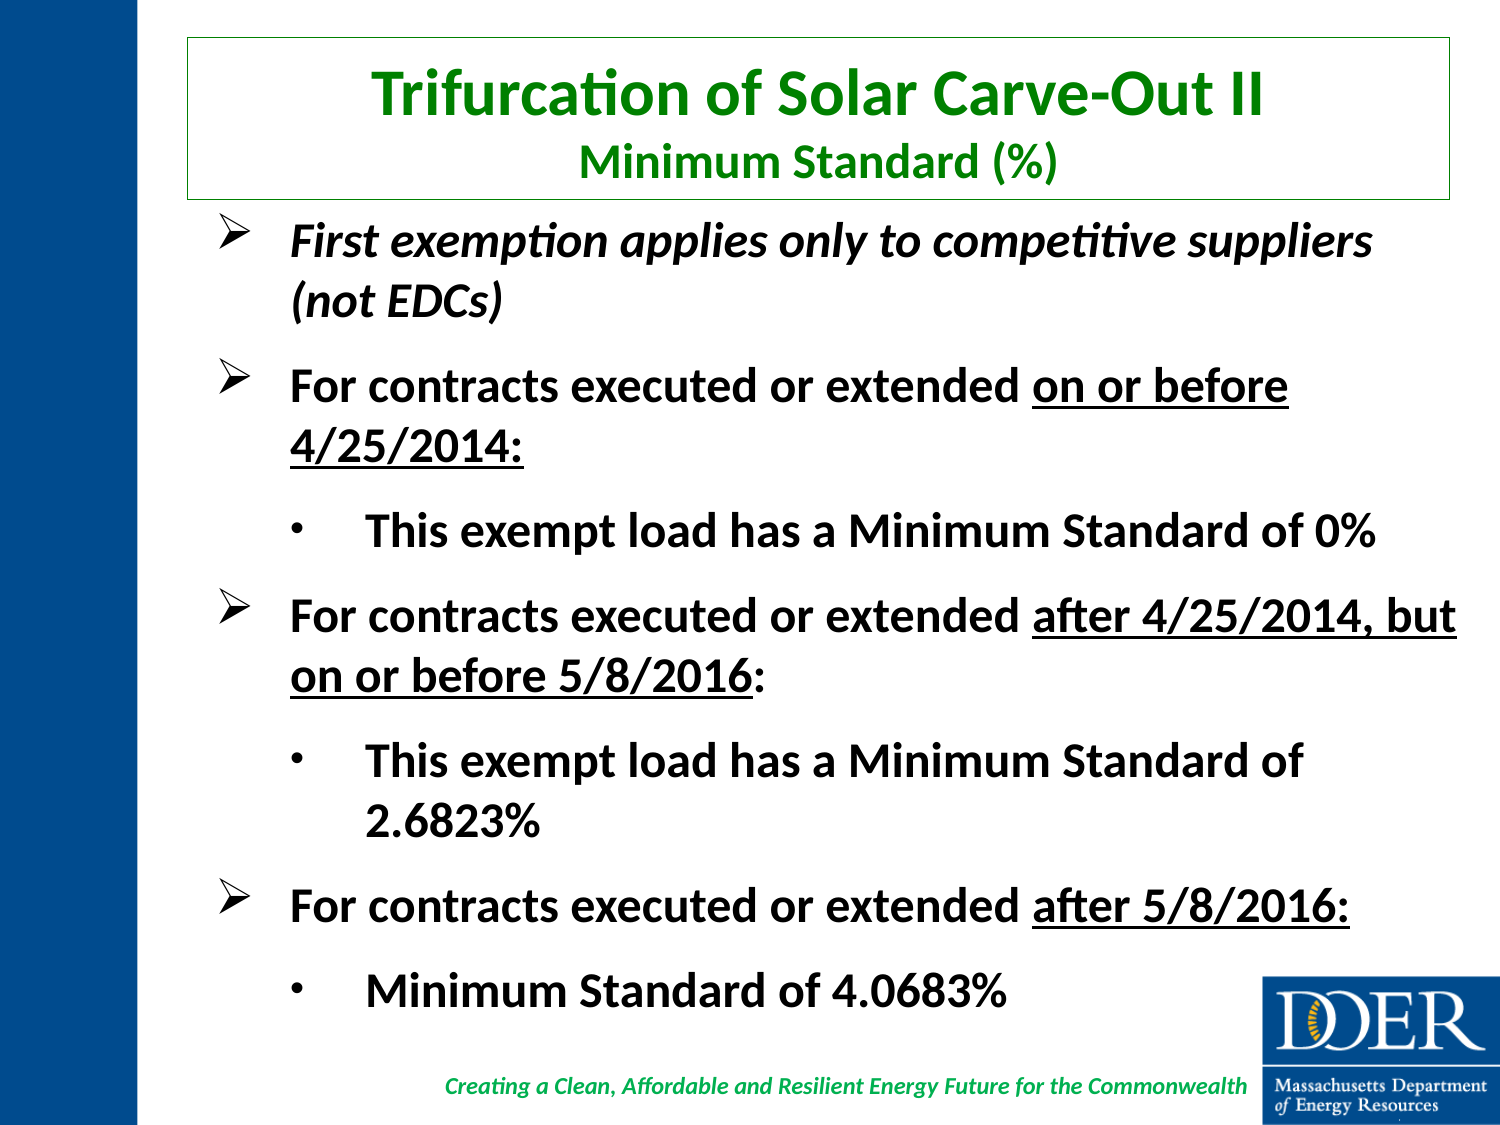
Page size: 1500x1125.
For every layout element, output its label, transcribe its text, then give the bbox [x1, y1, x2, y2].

picture [1262, 976, 1500, 1125]
title Trifurcation of Solar Carve-Out II Minimum Standard (%) [187, 37, 1450, 200]
list First exemption applies only to competitive suppliers (not EDCs) For contracts executed or extended on or before 4/25/2014: This exempt load has a Minimum Standard of 0% For contracts executed or extended after 4/25/2014, but on or before 5/8/2016: This exempt load has a Minimum Standard of 2.6823% For contracts executed or extended after 5/8/2016: Minimum Standard of 4.0683% [162, 200, 1475, 1038]
